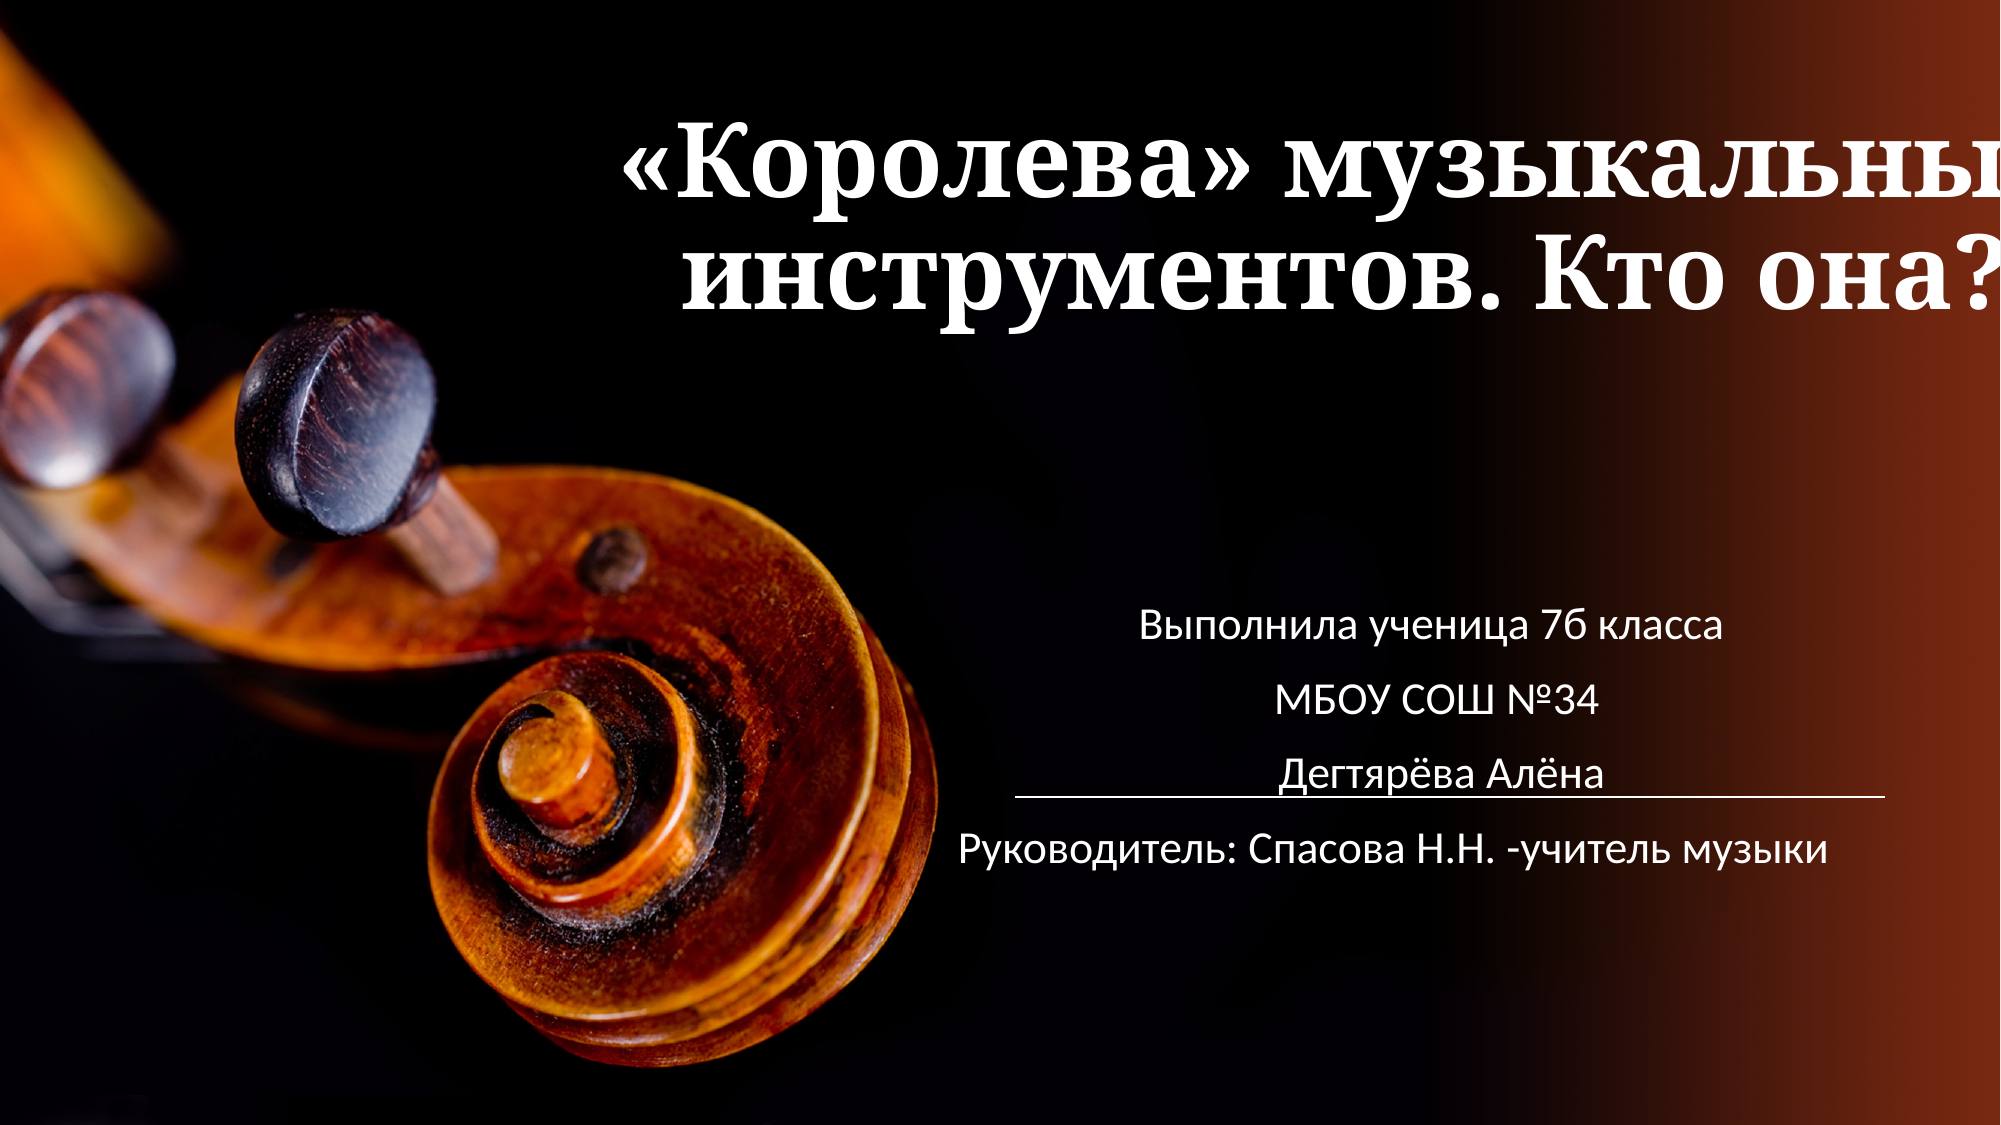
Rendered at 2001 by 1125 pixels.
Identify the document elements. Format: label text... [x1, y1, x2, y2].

subtitle Выполнила ученица 7б класса МБОУ СОШ №34 Дегтярёва Алёна Руководитель: Спасова Н.Н. -учитель музыки [942, 592, 1900, 961]
title «Королева» музыкальных инструментов. Кто она? [537, 36, 2000, 340]
picture [0, 0, 2001, 1125]
